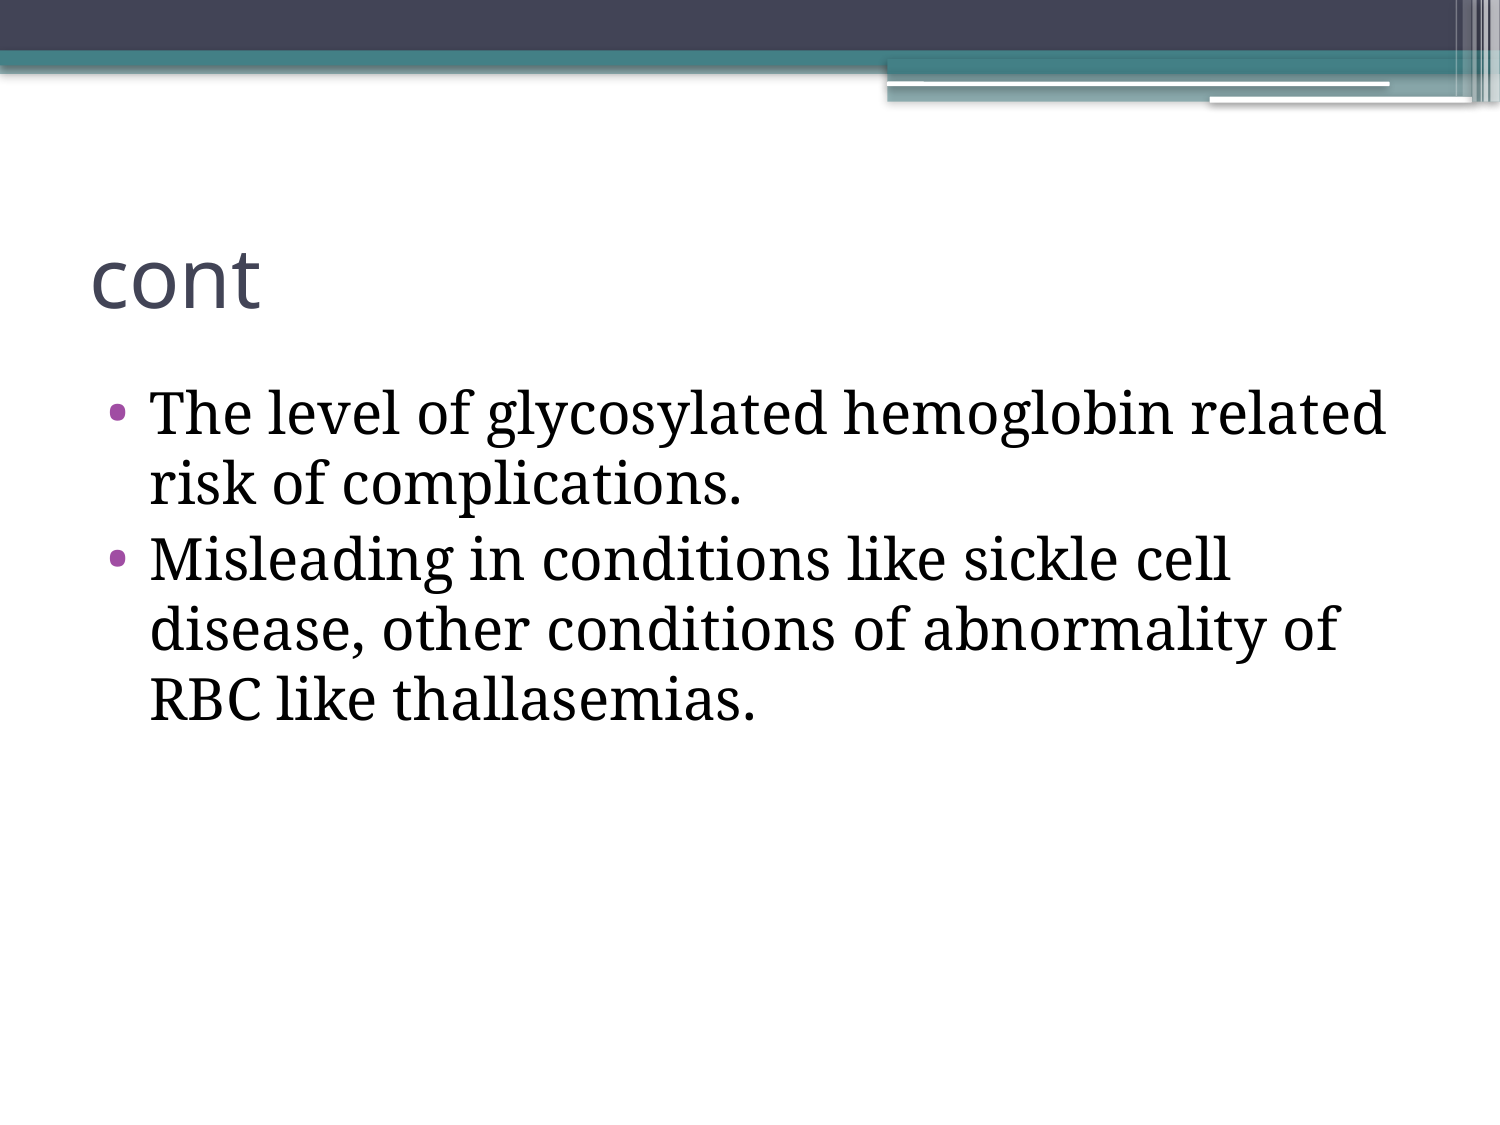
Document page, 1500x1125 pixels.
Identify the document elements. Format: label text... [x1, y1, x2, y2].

list The level of glycosylated hemoglobin related risk of complications. Misleading in conditions like sickle cell disease, other conditions of abnormality of RBC like thallasemias. [75, 368, 1425, 1079]
title cont [75, 187, 1425, 363]
